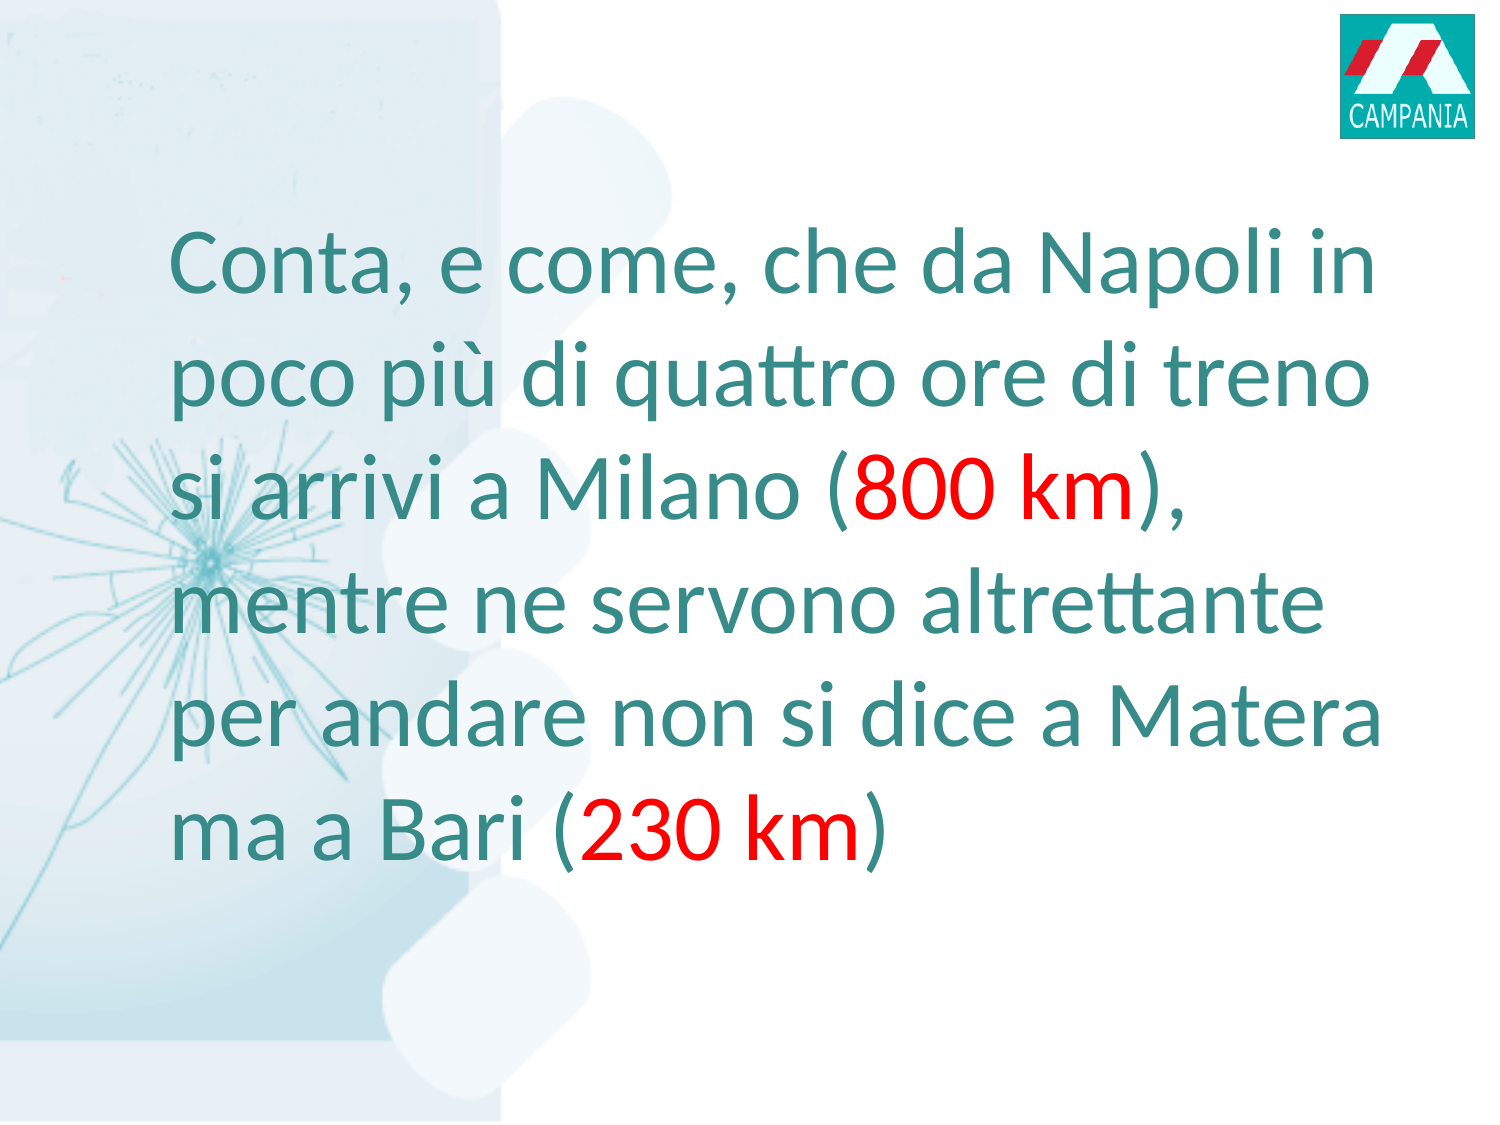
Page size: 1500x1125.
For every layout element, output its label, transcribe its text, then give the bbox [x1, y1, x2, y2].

list Conta, e come, che da Napoli in poco più di quattro ore di treno si arrivi a Milano (800 km), mentre ne servono altrettante per andare non si dice a Matera ma a Bari (230 km) [684, 191, 1406, 934]
picture [0, 0, 680, 1125]
picture [1340, 13, 1475, 139]
